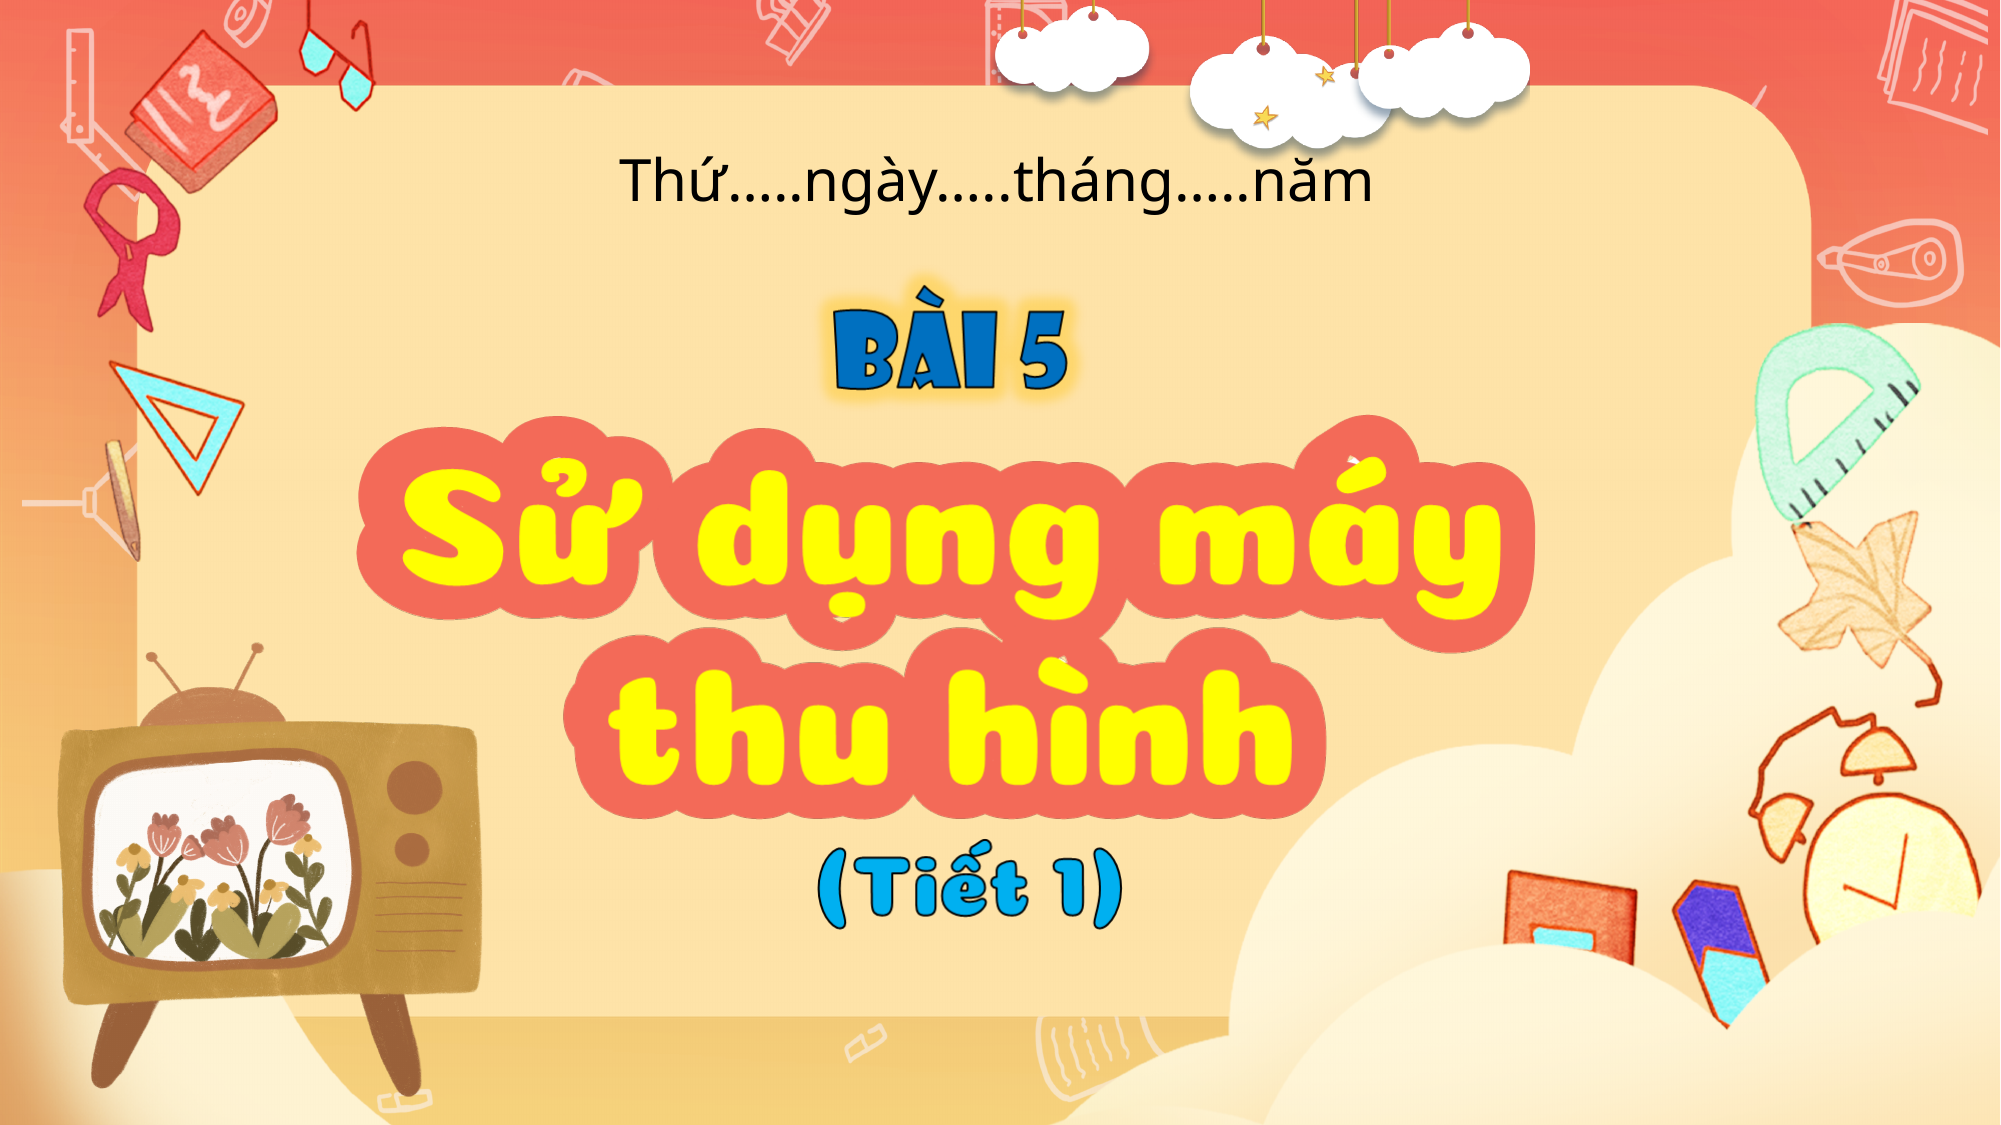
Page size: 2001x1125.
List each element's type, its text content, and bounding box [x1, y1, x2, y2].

text_box Thứ…..ngày…..tháng…..năm [604, 135, 1824, 221]
picture [0, 0, 2001, 1125]
